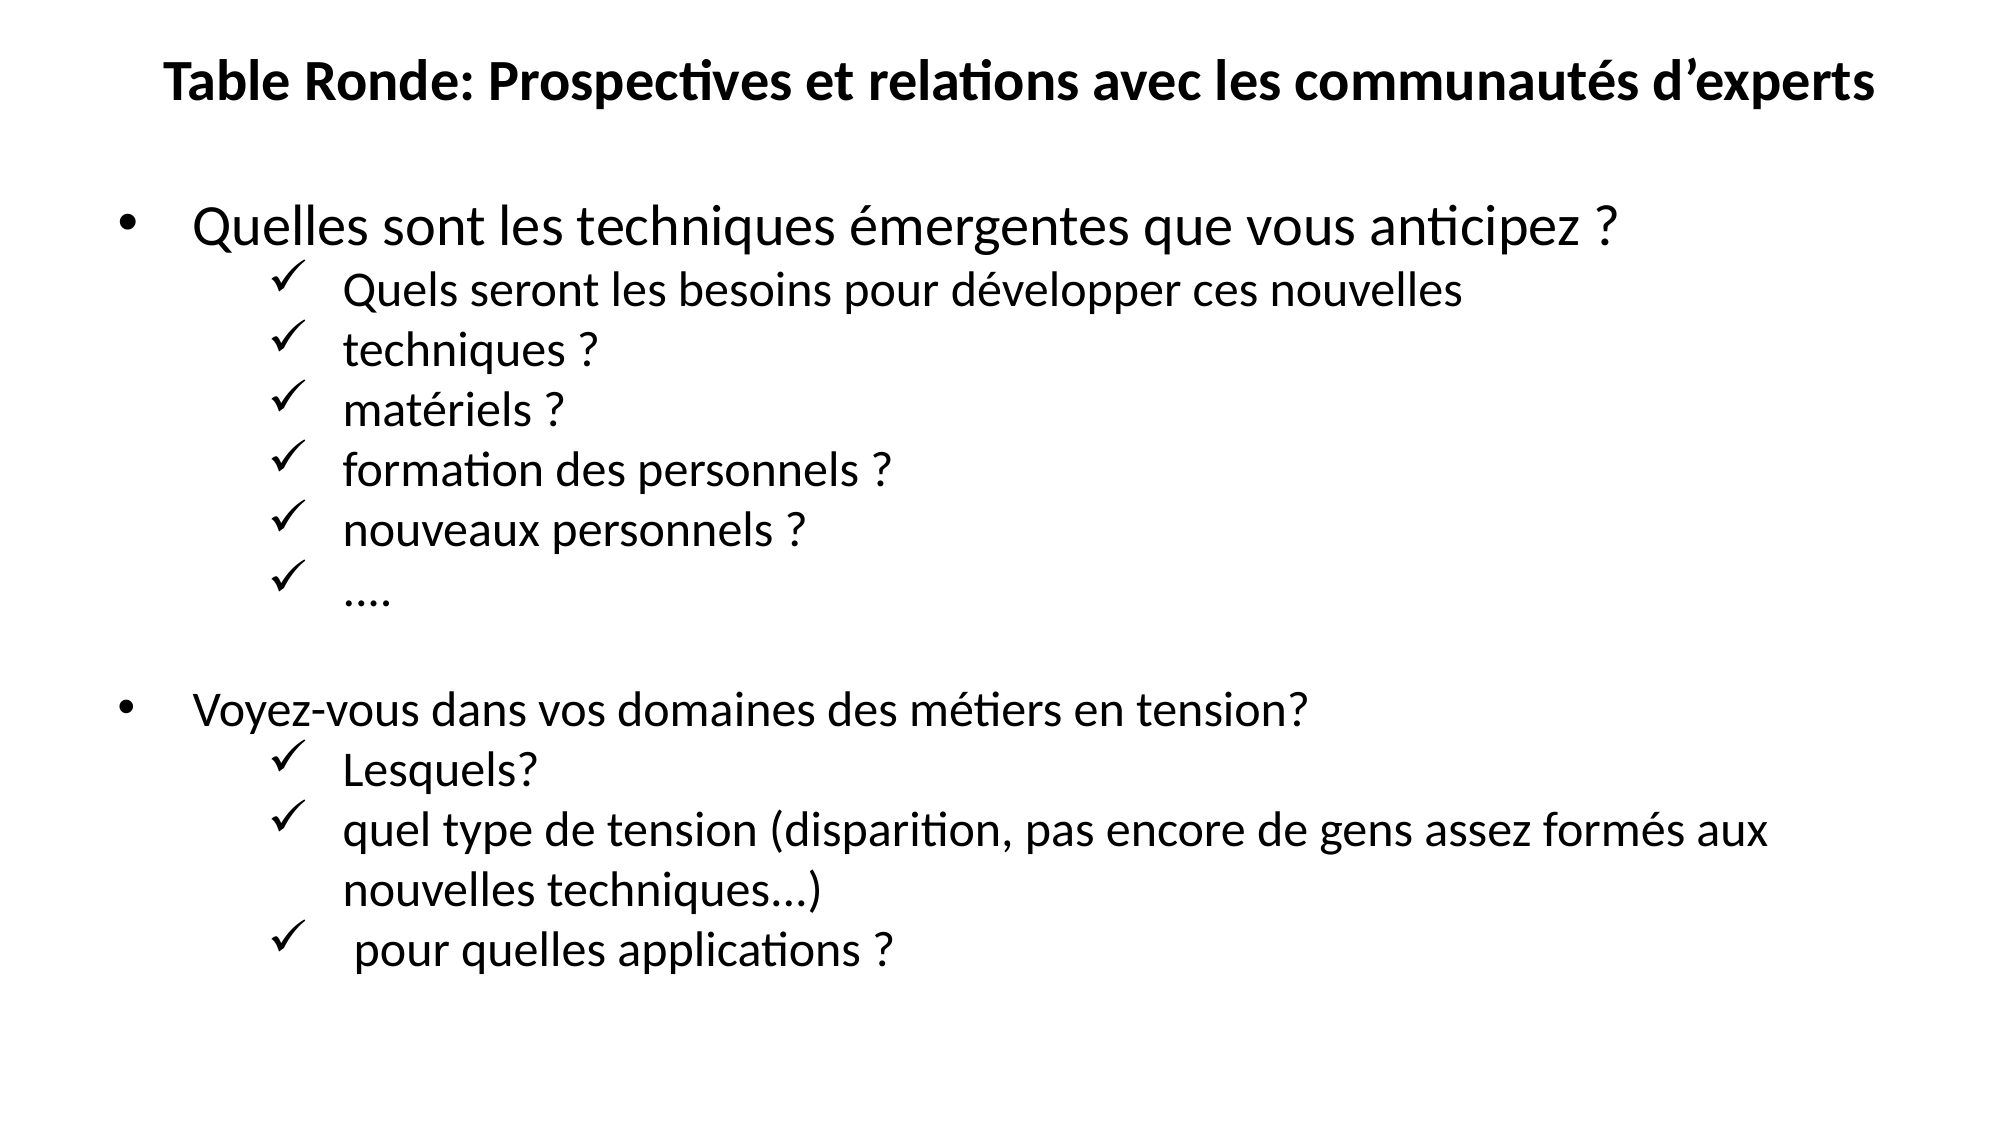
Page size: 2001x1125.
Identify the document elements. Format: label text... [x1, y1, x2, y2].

text_box Table Ronde: Prospectives et relations avec les communautés d’experts [148, 35, 1891, 120]
text_box Quelles sont les techniques émergentes que vous anticipez ? Quels seront les besoins pour développer ces nouvelles techniques ? matériels ? formation des personnels ? nouveaux personnels ? .... Voyez-vous dans vos domaines des métiers en tension? Lesquels? quel type de tension (disparition, pas encore de gens assez formés aux nouvelles techniques...) pour quelles applications ? [102, 179, 1867, 984]
